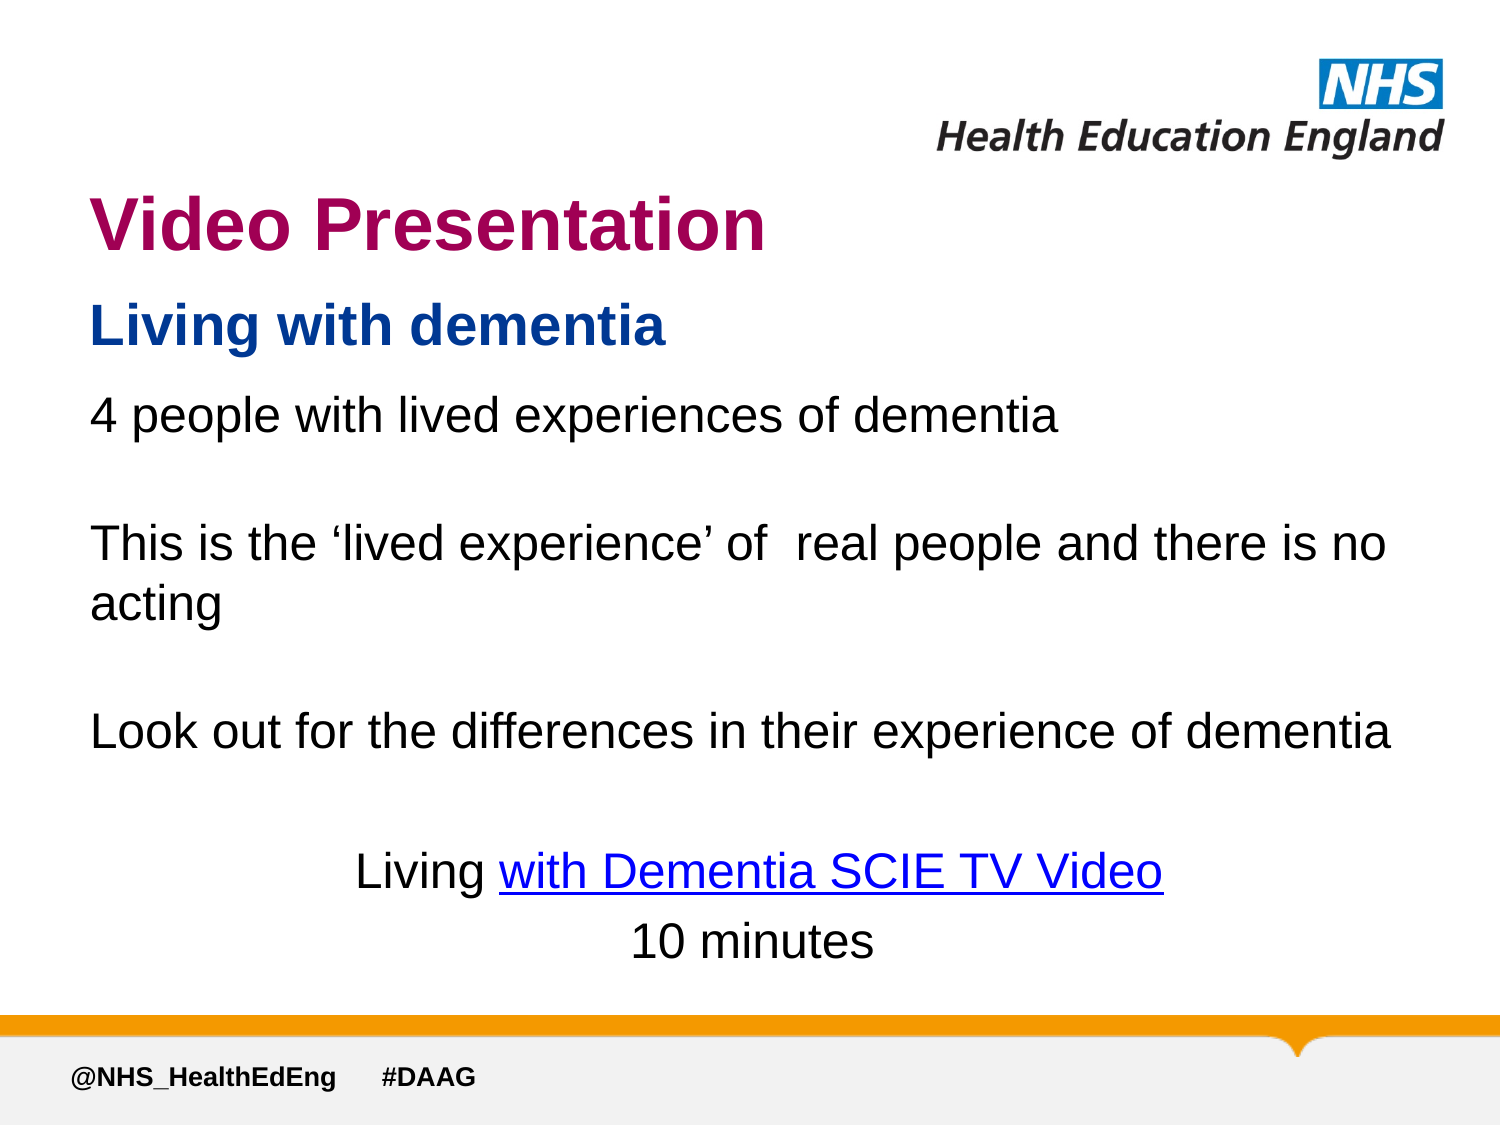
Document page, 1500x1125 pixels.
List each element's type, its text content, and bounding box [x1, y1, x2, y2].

title Video Presentation [75, 168, 1350, 280]
list 4 people with lived experiences of dementia This is the ‘lived experience’ of real people and there is no acting Look out for the differences in their experience of dementia Living with Dementia SCIE TV Video 10 minutes [75, 375, 1444, 917]
picture [0, 1014, 1500, 1058]
picture [936, 58, 1445, 160]
text_box @NHS_HealthEdEng #DAAG [55, 1065, 932, 1113]
text_box [0, 1064, 1500, 1125]
text_box Living with dementia [74, 279, 1125, 375]
